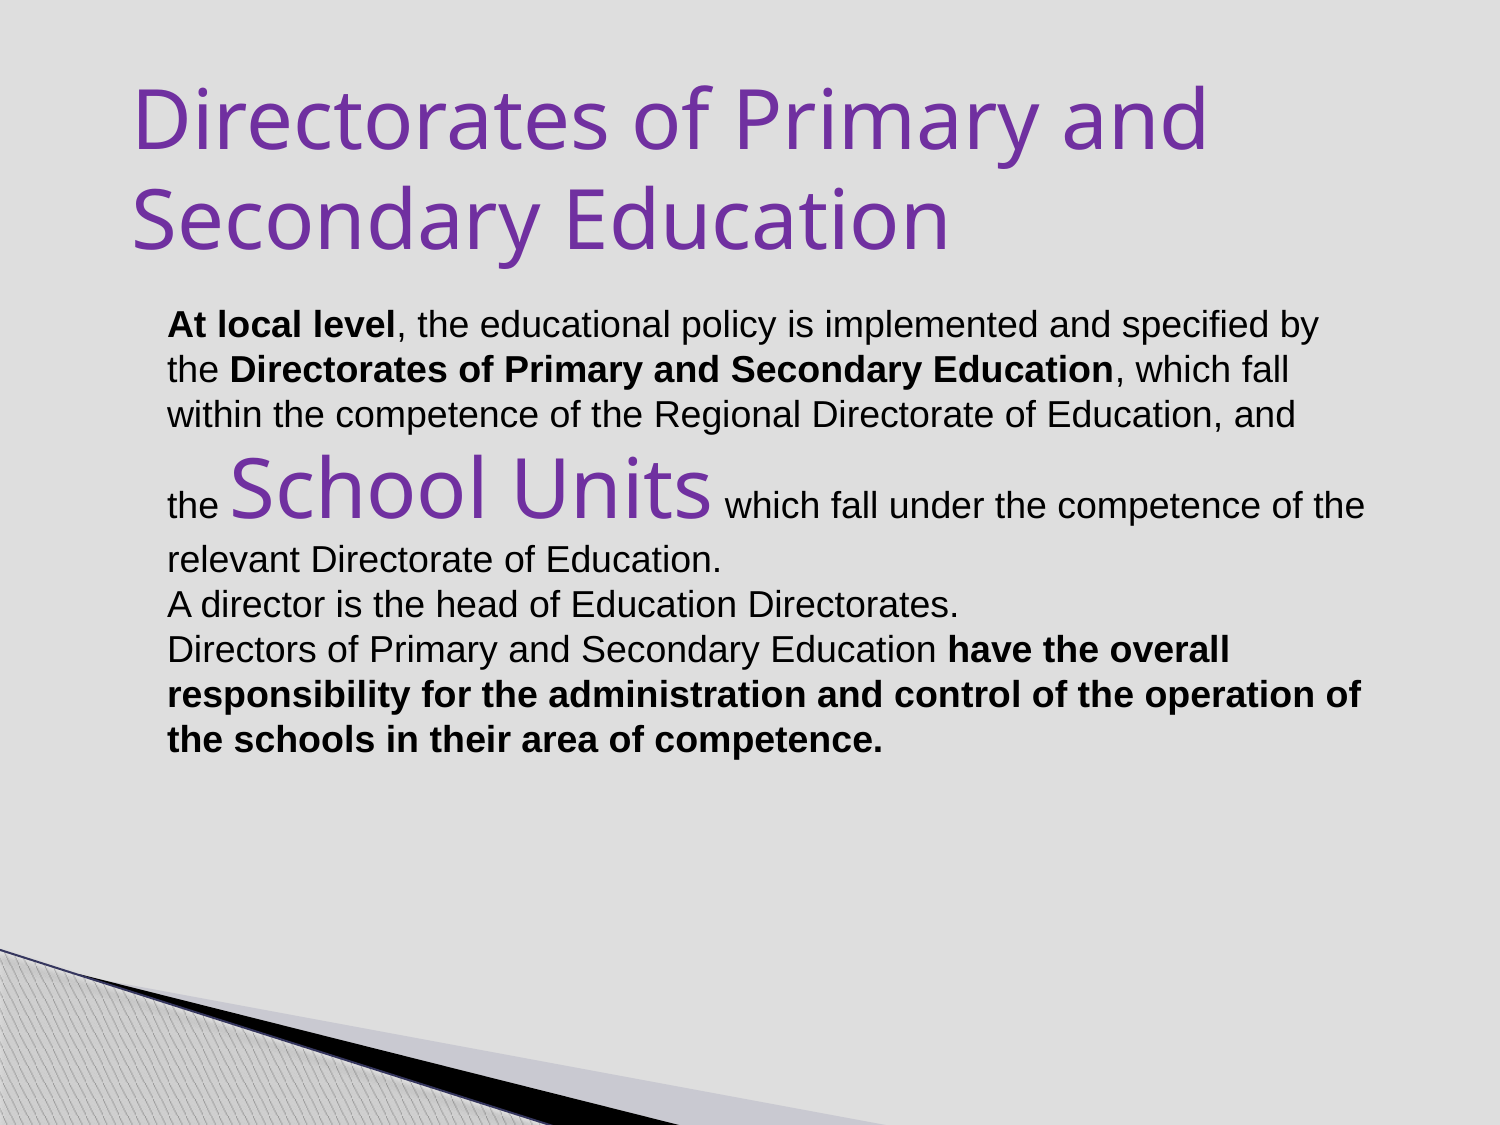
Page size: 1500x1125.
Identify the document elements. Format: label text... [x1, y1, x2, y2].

text_box Directorates of Primary and Secondary Education [117, 58, 1430, 274]
text_box At local level, the educational policy is implemented and specified by the Directorates of Primary and Secondary Education, which fall within the competence of the Regional Directorate of Education, and the School Units which fall under the competence of the relevant Directorate of Education. A director is the head of Education Directorates. Directors of Primary and Secondary Education have the overall responsibility for the administration and control of the operation of the schools in their area of competence. [152, 292, 1395, 813]
